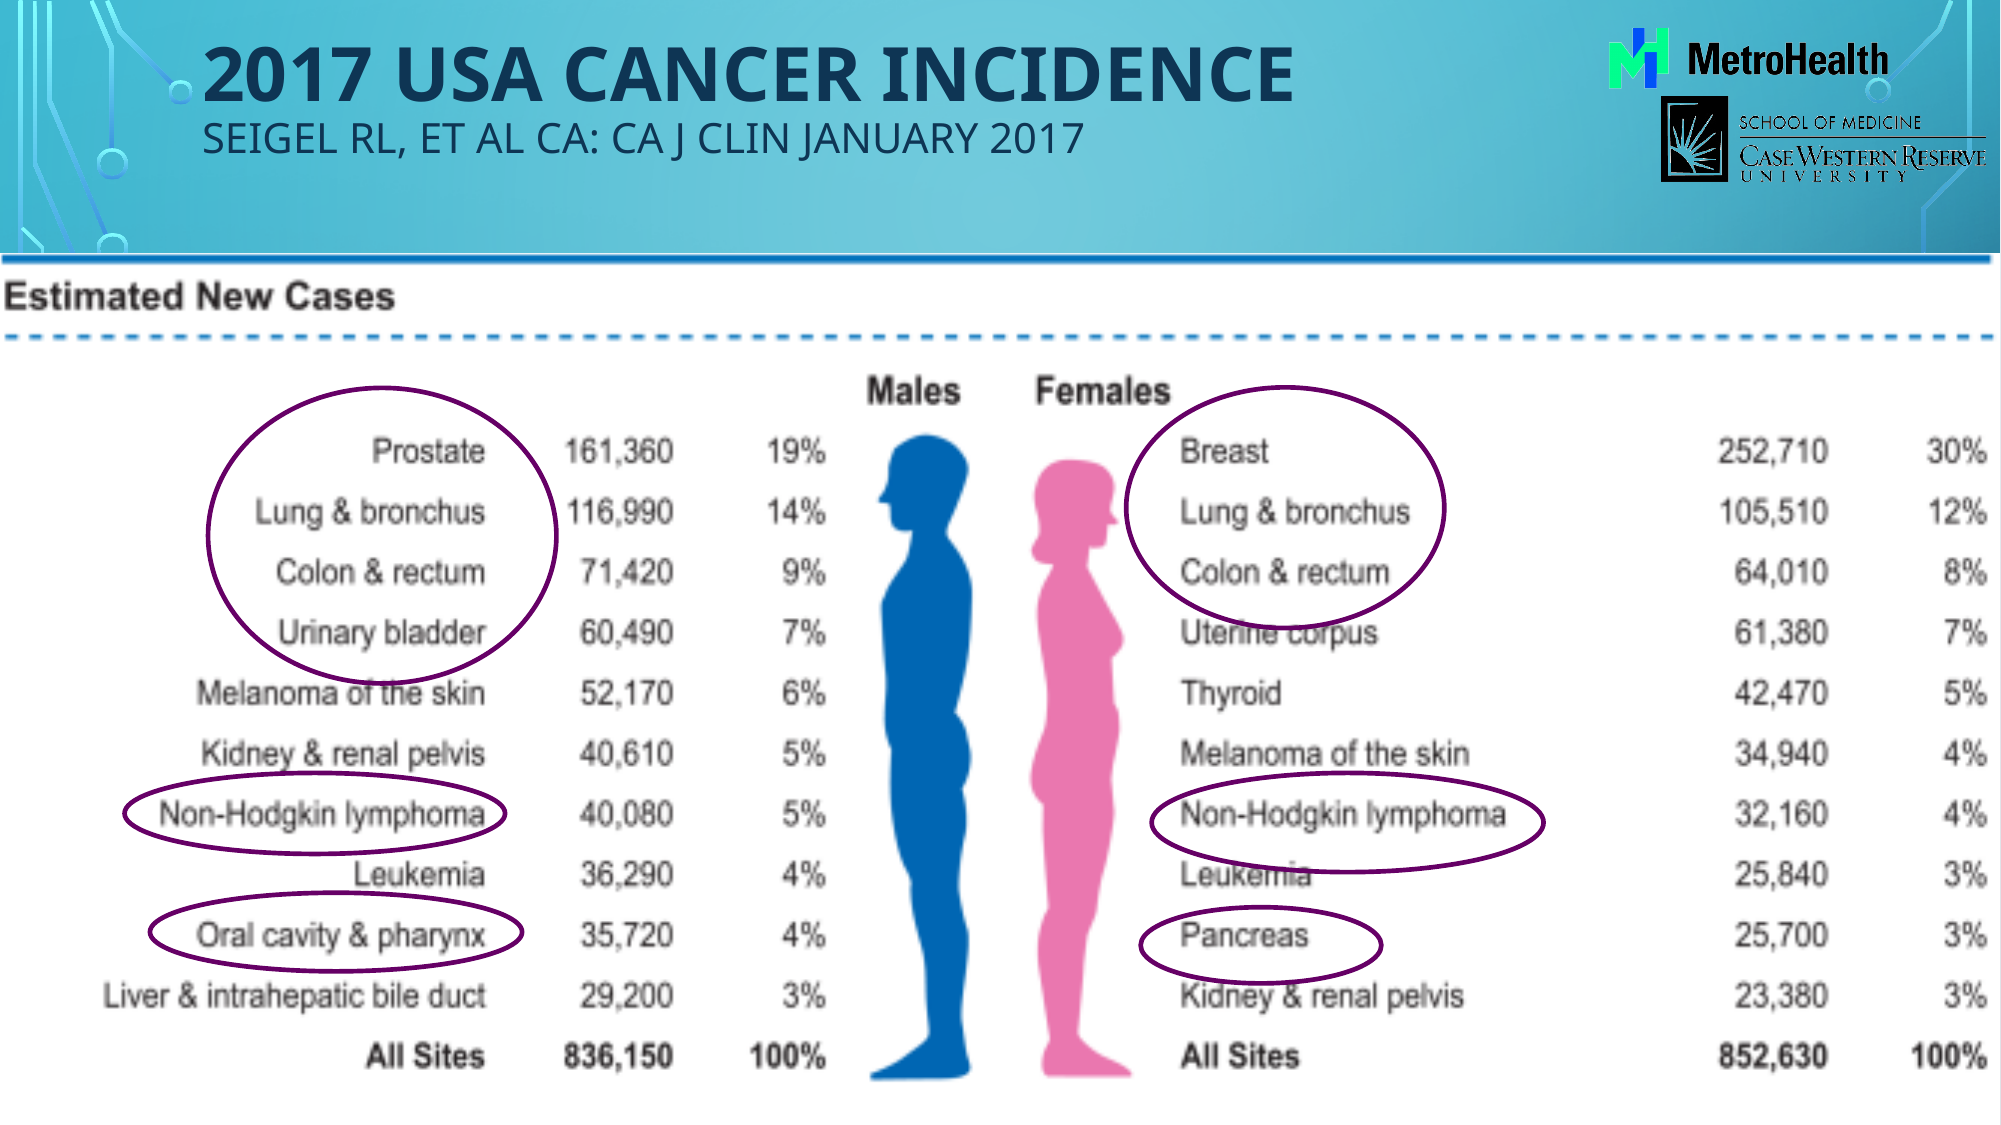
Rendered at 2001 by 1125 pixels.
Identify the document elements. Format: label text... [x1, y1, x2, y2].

picture [1576, 14, 1986, 183]
title 2017 USA cancer incidence Seigel RL, et al ca: ca j clin January 2017 [187, 21, 1661, 178]
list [0, 253, 2000, 1125]
